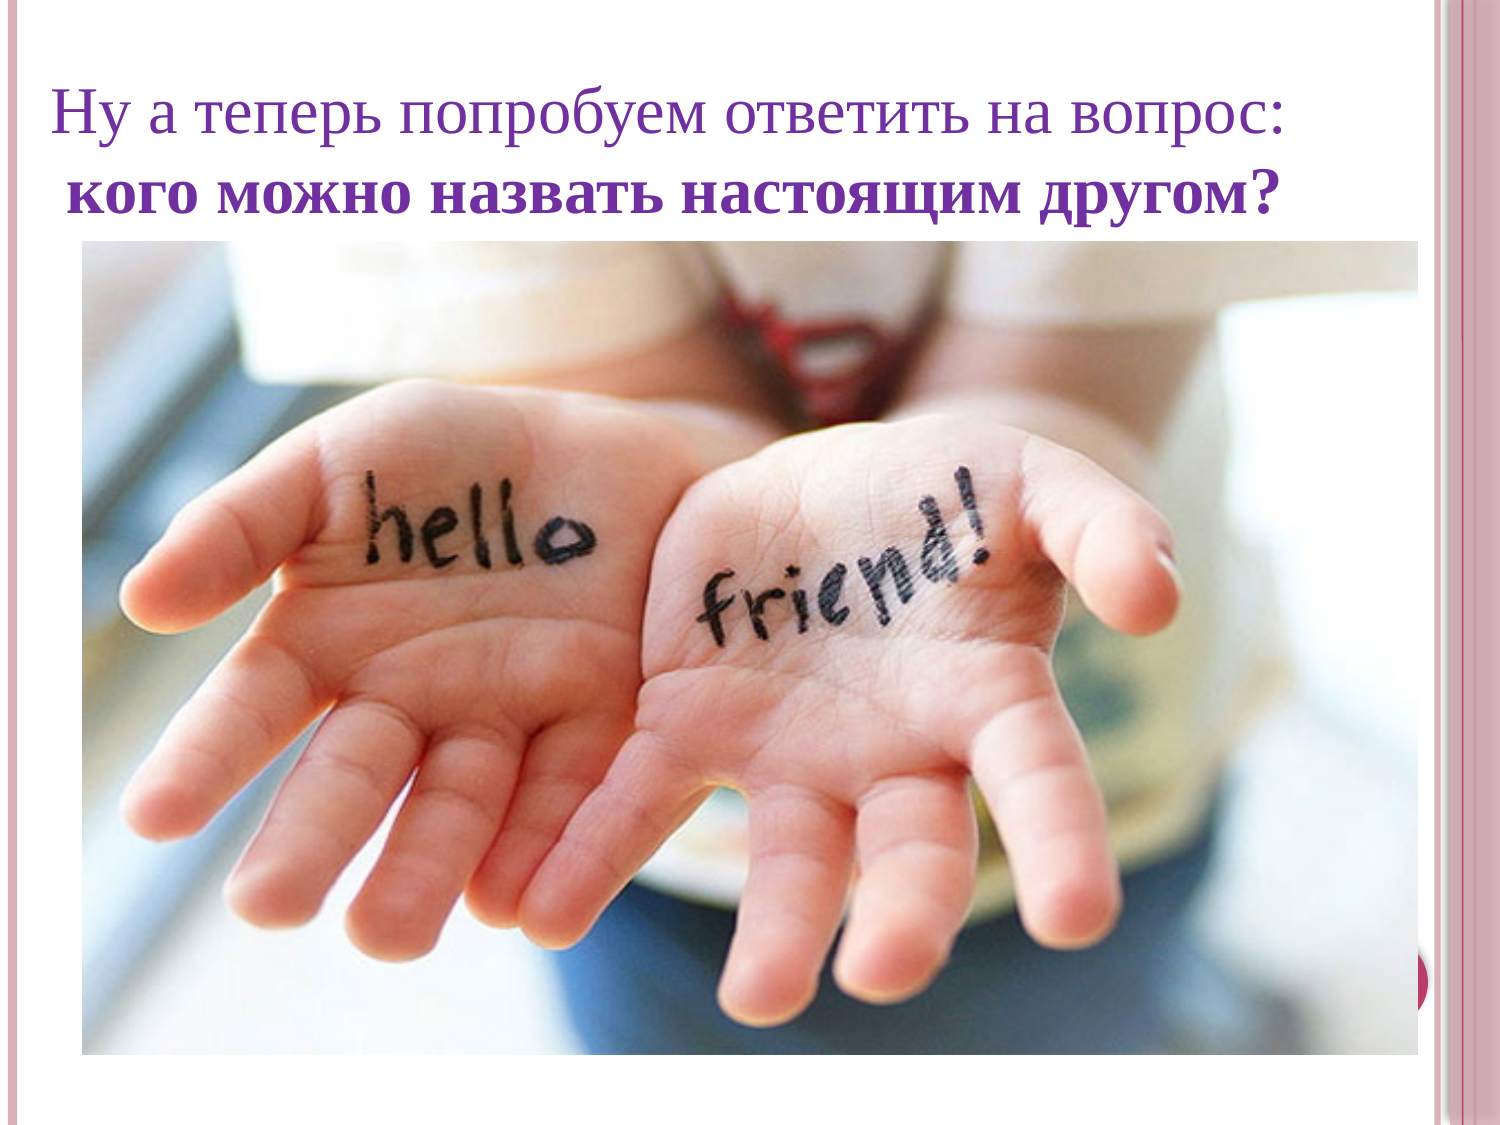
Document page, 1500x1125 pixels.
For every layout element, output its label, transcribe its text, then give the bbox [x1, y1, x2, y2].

text_box Ну а теперь попробуем ответить на вопрос: кого можно назвать настоящим другом? [35, 59, 1430, 235]
picture [81, 241, 1419, 1055]
